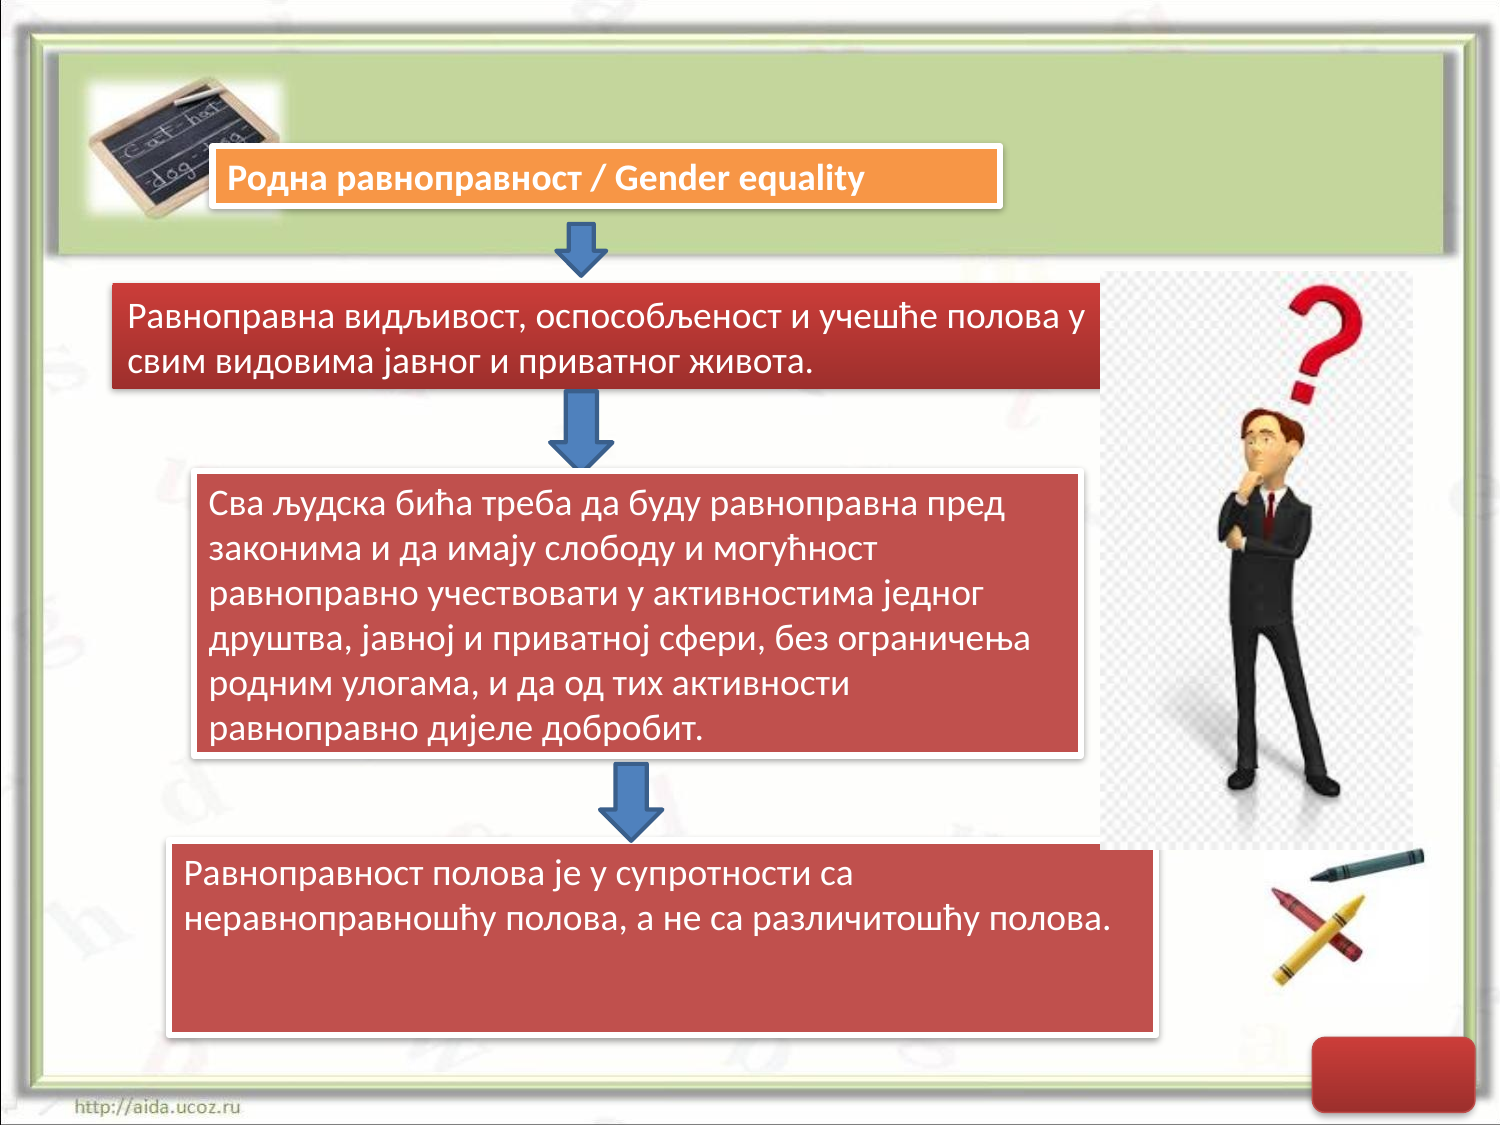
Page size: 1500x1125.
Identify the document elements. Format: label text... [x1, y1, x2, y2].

text_box [598, 761, 665, 843]
text_box [554, 221, 609, 278]
text_box Равноправност полова је у супротности са неравноправношћу полова, а не са различитошћу полова. [166, 837, 1159, 1038]
text_box Сва људска бића треба да буду равноправна пред законима и да имају слободу и могућност равноправно учествовати у активностима једног друштва, јавној и приватној сфери, без ограничења родним улогама, и да од тих активности равноправно дијеле добробит. [191, 468, 1084, 759]
text_box [548, 389, 615, 466]
text_box [1311, 1036, 1476, 1114]
text_box Равноправна видљивост, оспособљеност и учешће полова у свим видовима јавног и приватног живота. [112, 283, 1094, 389]
picture [0, 0, 1500, 1125]
text_box Родна равноправност / Gender equality [209, 143, 1003, 209]
